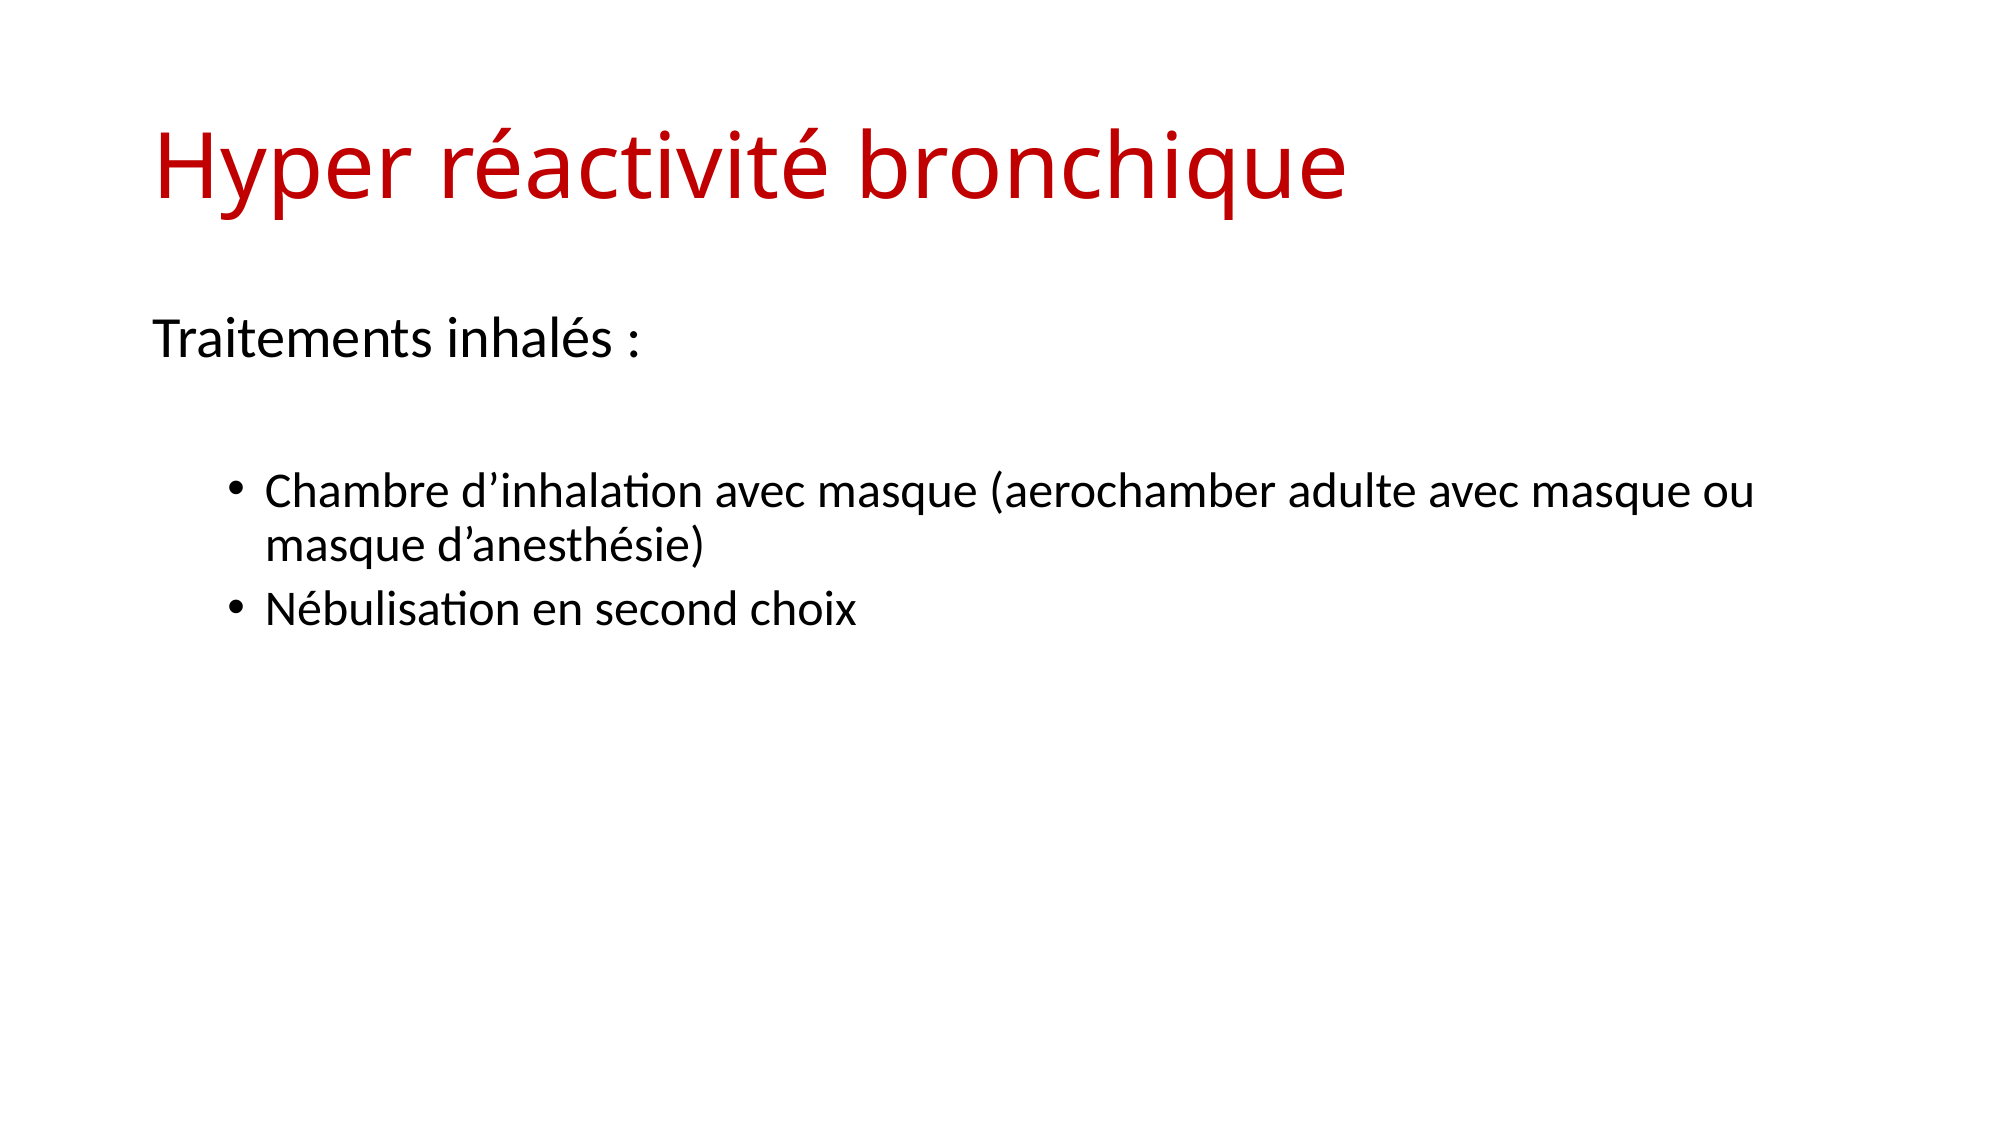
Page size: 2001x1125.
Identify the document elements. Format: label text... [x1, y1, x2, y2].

list Traitements inhalés : Chambre d’inhalation avec masque (aerochamber adulte avec masque ou masque d’anesthésie) Nébulisation en second choix [137, 299, 1863, 1014]
title Hyper réactivité bronchique [137, 59, 1863, 278]
